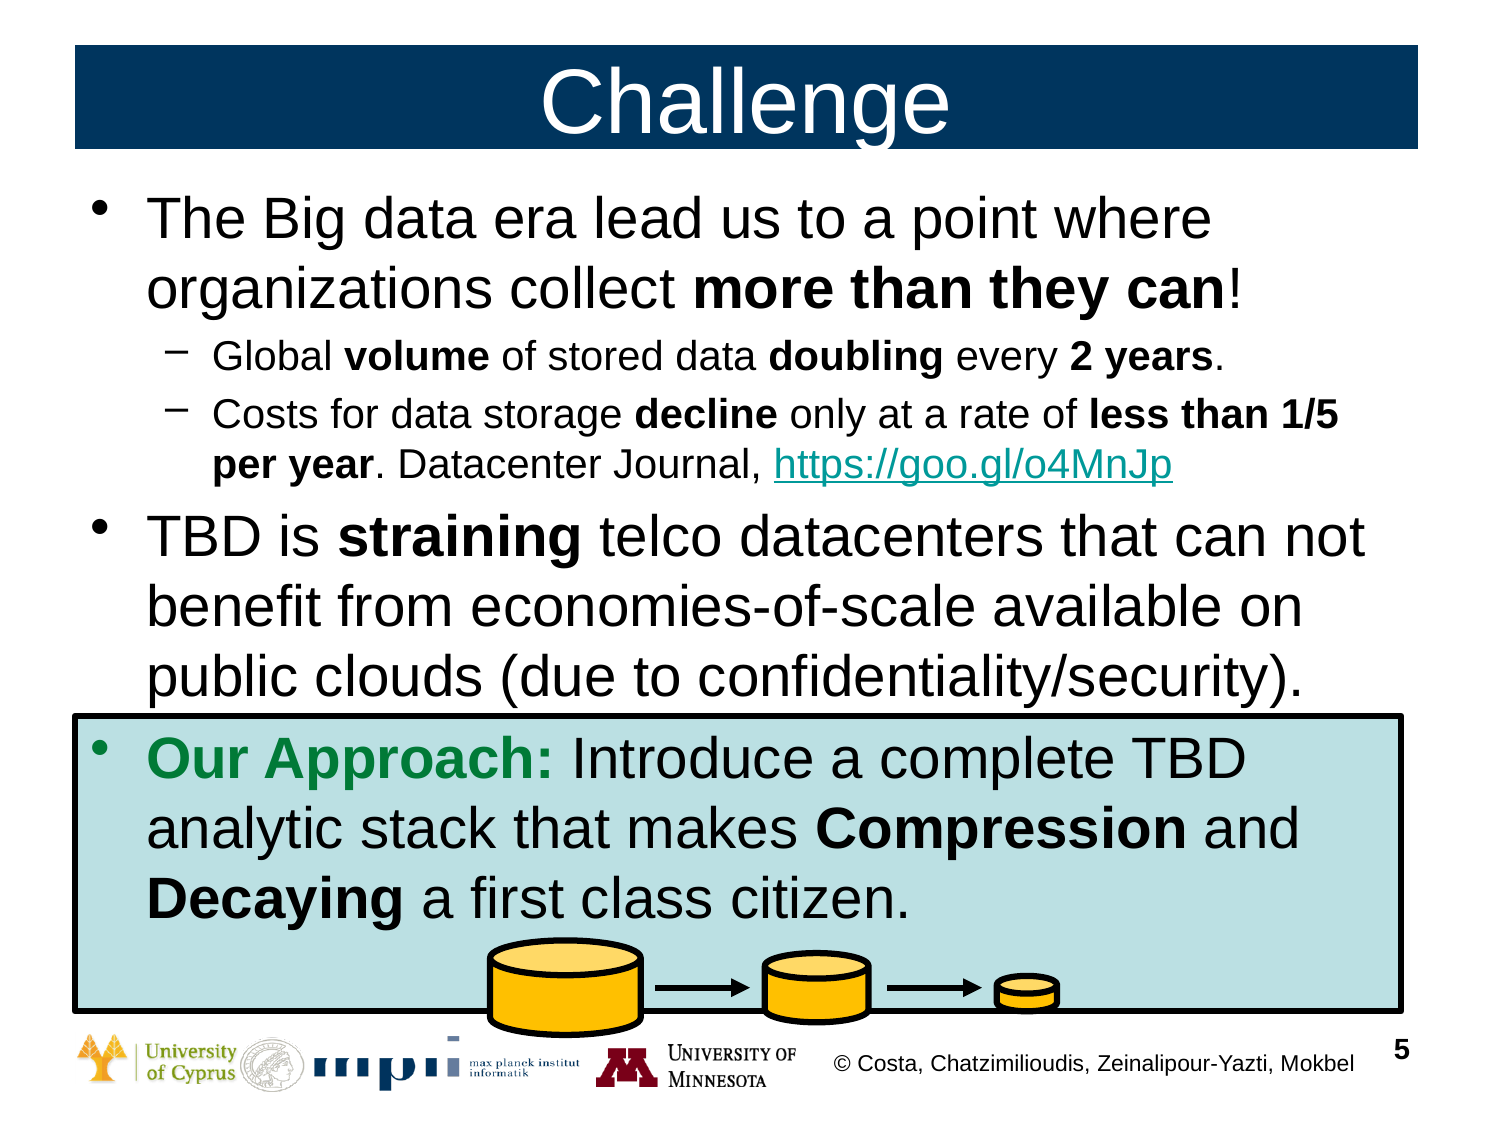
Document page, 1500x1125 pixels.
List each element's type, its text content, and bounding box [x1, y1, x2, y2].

picture [240, 1036, 580, 1095]
picture [75, 1032, 238, 1084]
text_box [490, 940, 641, 1035]
title Challenge [75, 45, 1418, 149]
picture [596, 1044, 796, 1087]
list The Big data era lead us to a point where organizations collect more than they can! Global volume of stored data doubling every 2 years. Costs for data storage decline only at a rate of less than 1/5 per year. Datacenter Journal, https://goo.gl/o4MnJp TBD is straining telco datacenters that can not benefit from economies-of-scale available on public clouds (due to confidentiality/security). Our Approach: Introduce a complete TBD analytic stack that makes Compression and Decaying a first class citizen. [75, 172, 1418, 1024]
text_box [996, 975, 1058, 1012]
text_box [764, 953, 869, 1023]
